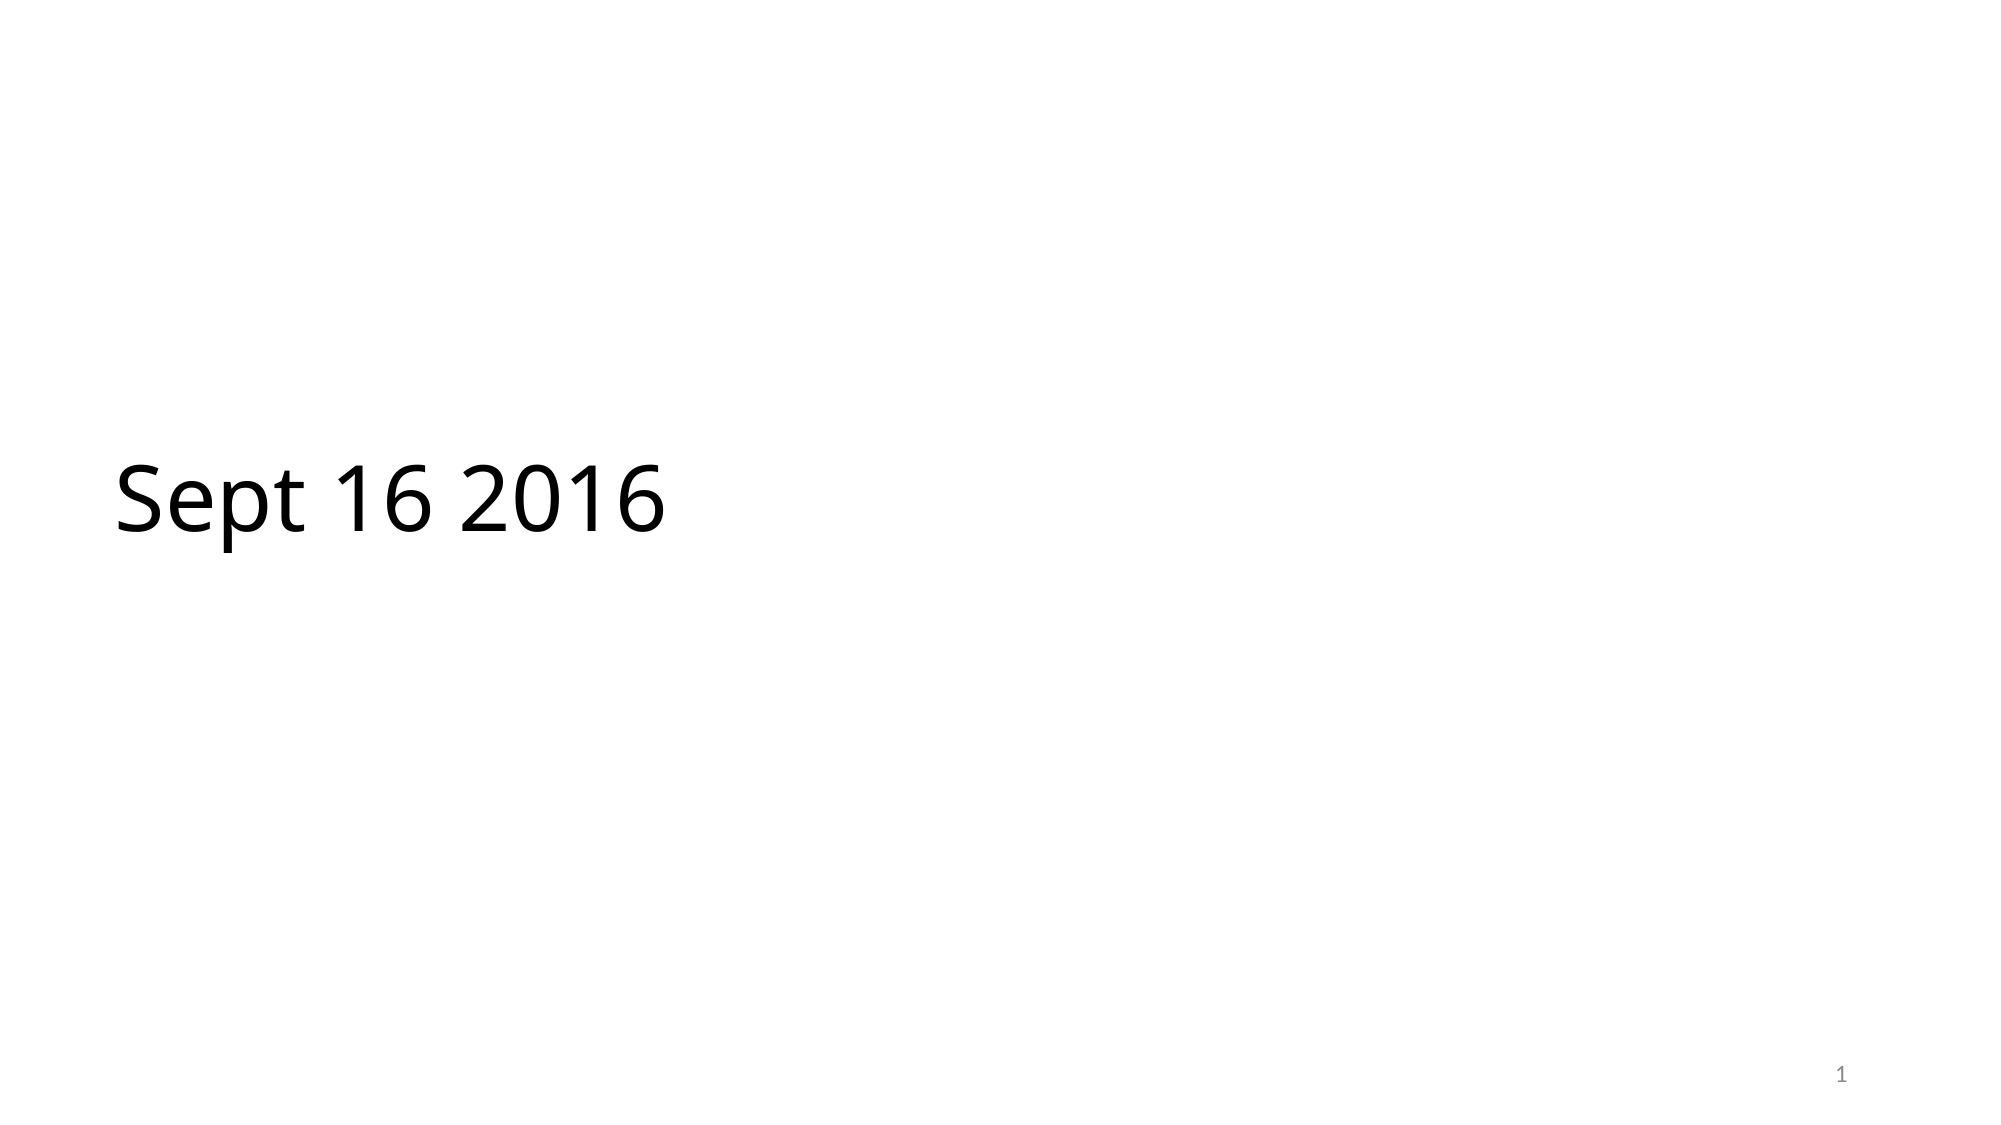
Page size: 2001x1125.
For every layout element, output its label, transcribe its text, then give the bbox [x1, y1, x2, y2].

title Sept 16 2016 [99, 408, 1900, 596]
slide_number 1 [1412, 1042, 1863, 1103]
